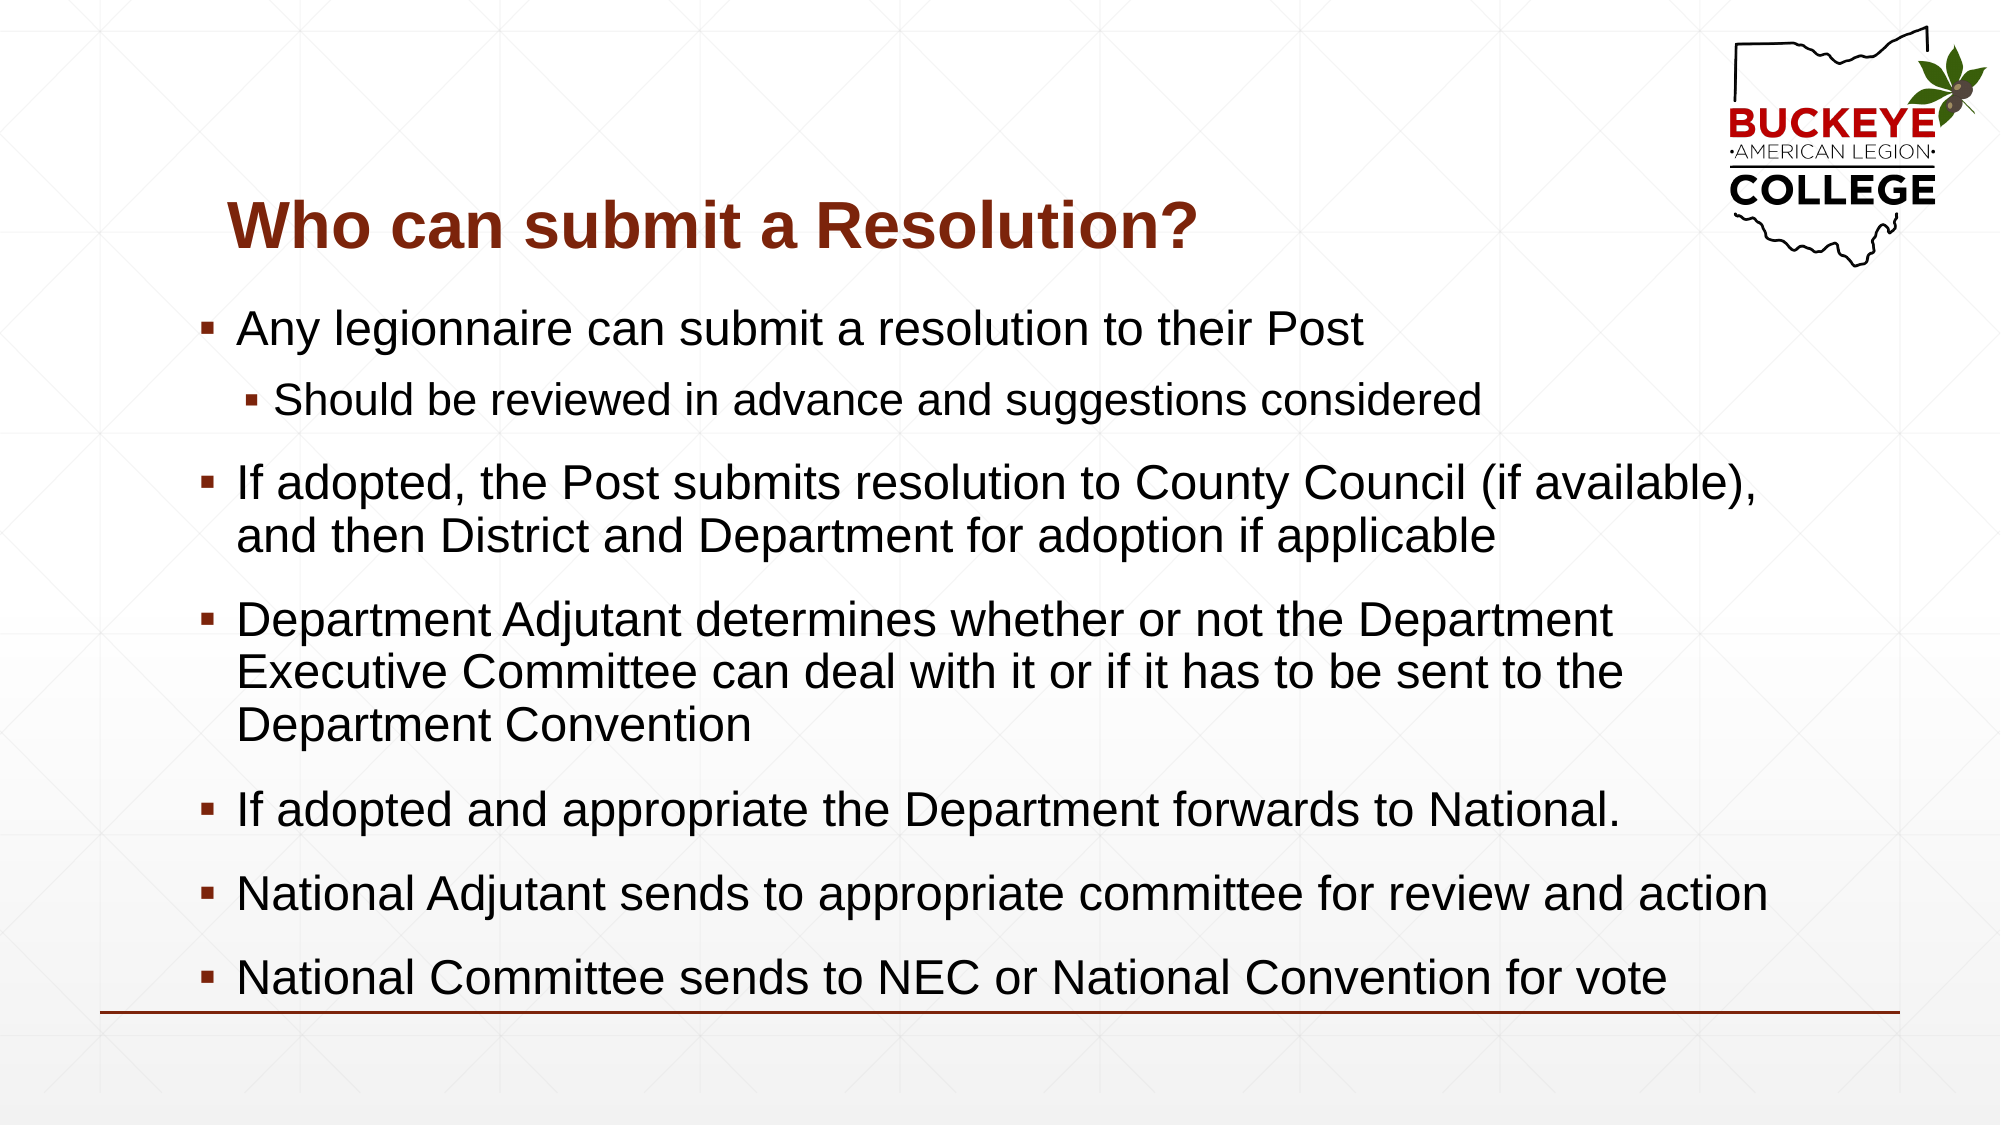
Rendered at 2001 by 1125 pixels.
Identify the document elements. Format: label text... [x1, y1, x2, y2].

picture [1710, 17, 1989, 276]
list Any legionnaire can submit a resolution to their Post Should be reviewed in advance and suggestions considered If adopted, the Post submits resolution to County Council (if available), and then District and Department for adoption if applicable Department Adjutant determines whether or not the Department Executive Committee can deal with it or if it has to be sent to the Department Convention If adopted and appropriate the Department forwards to National. National Adjutant sends to appropriate committee for review and action National Committee sends to NEC or National Convention for vote [184, 295, 1788, 1043]
title Who can submit a Resolution? [212, 82, 1788, 271]
